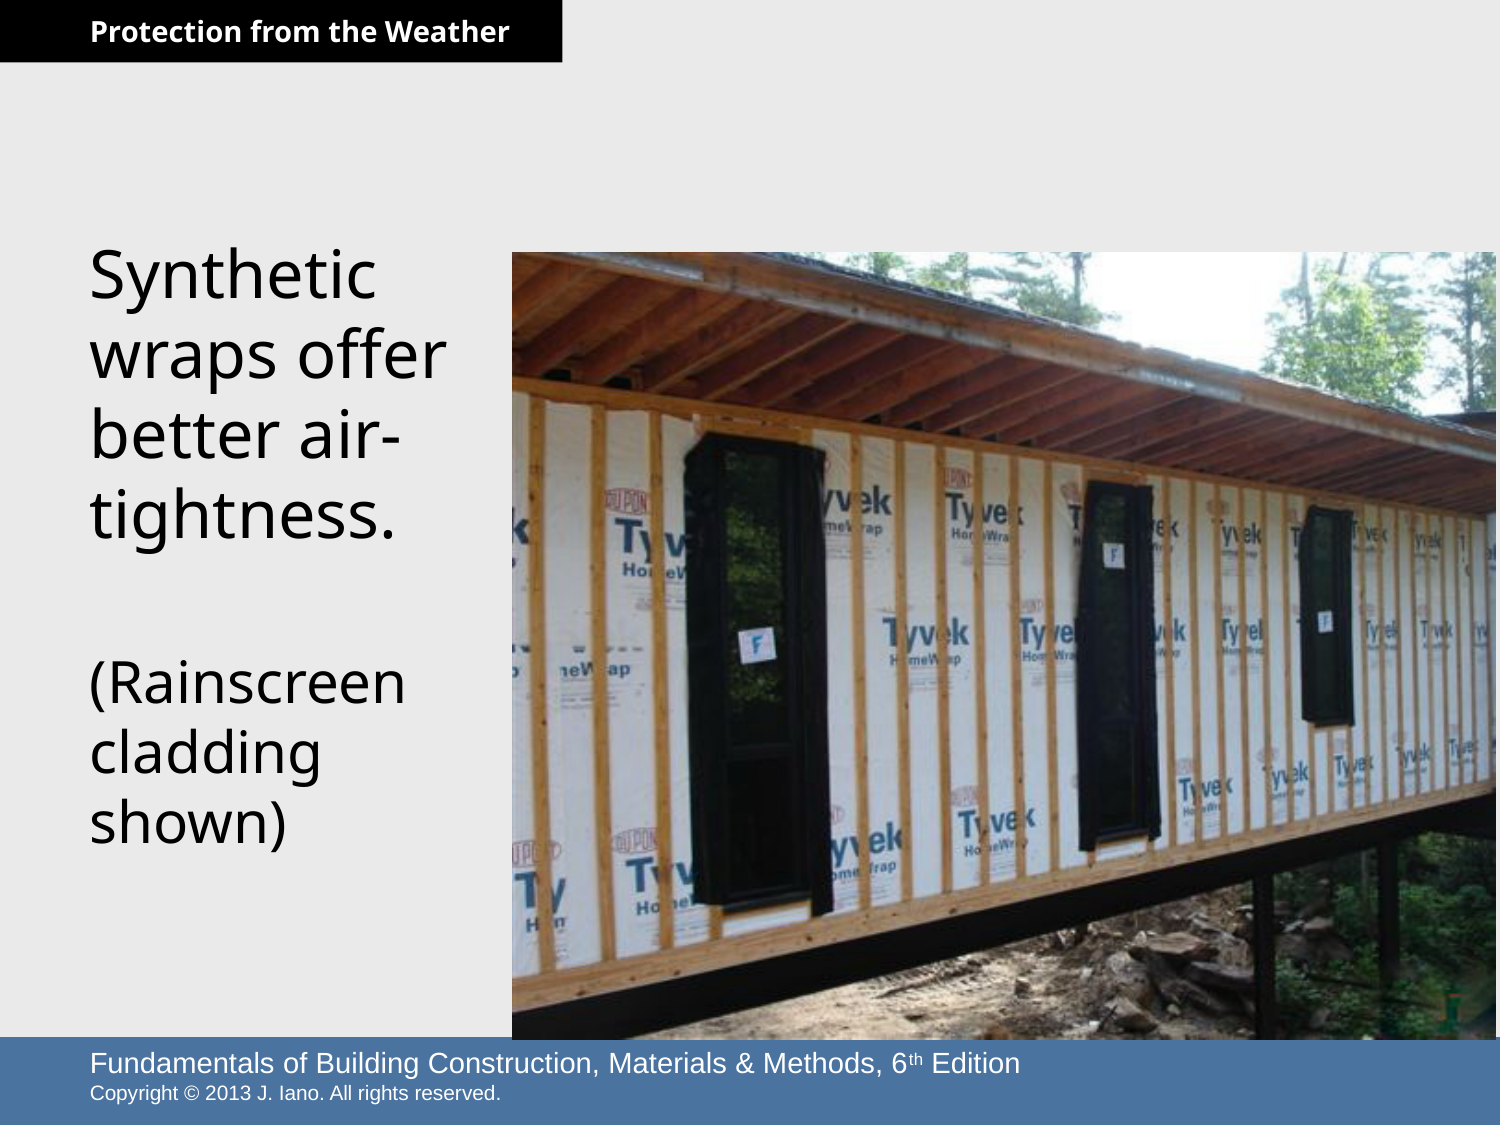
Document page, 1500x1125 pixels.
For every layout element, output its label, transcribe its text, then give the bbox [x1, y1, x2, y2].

picture [0, 251, 1500, 1125]
list Synthetic wraps offer better air-tightness. (Rainscreen cladding shown) [75, 224, 513, 875]
